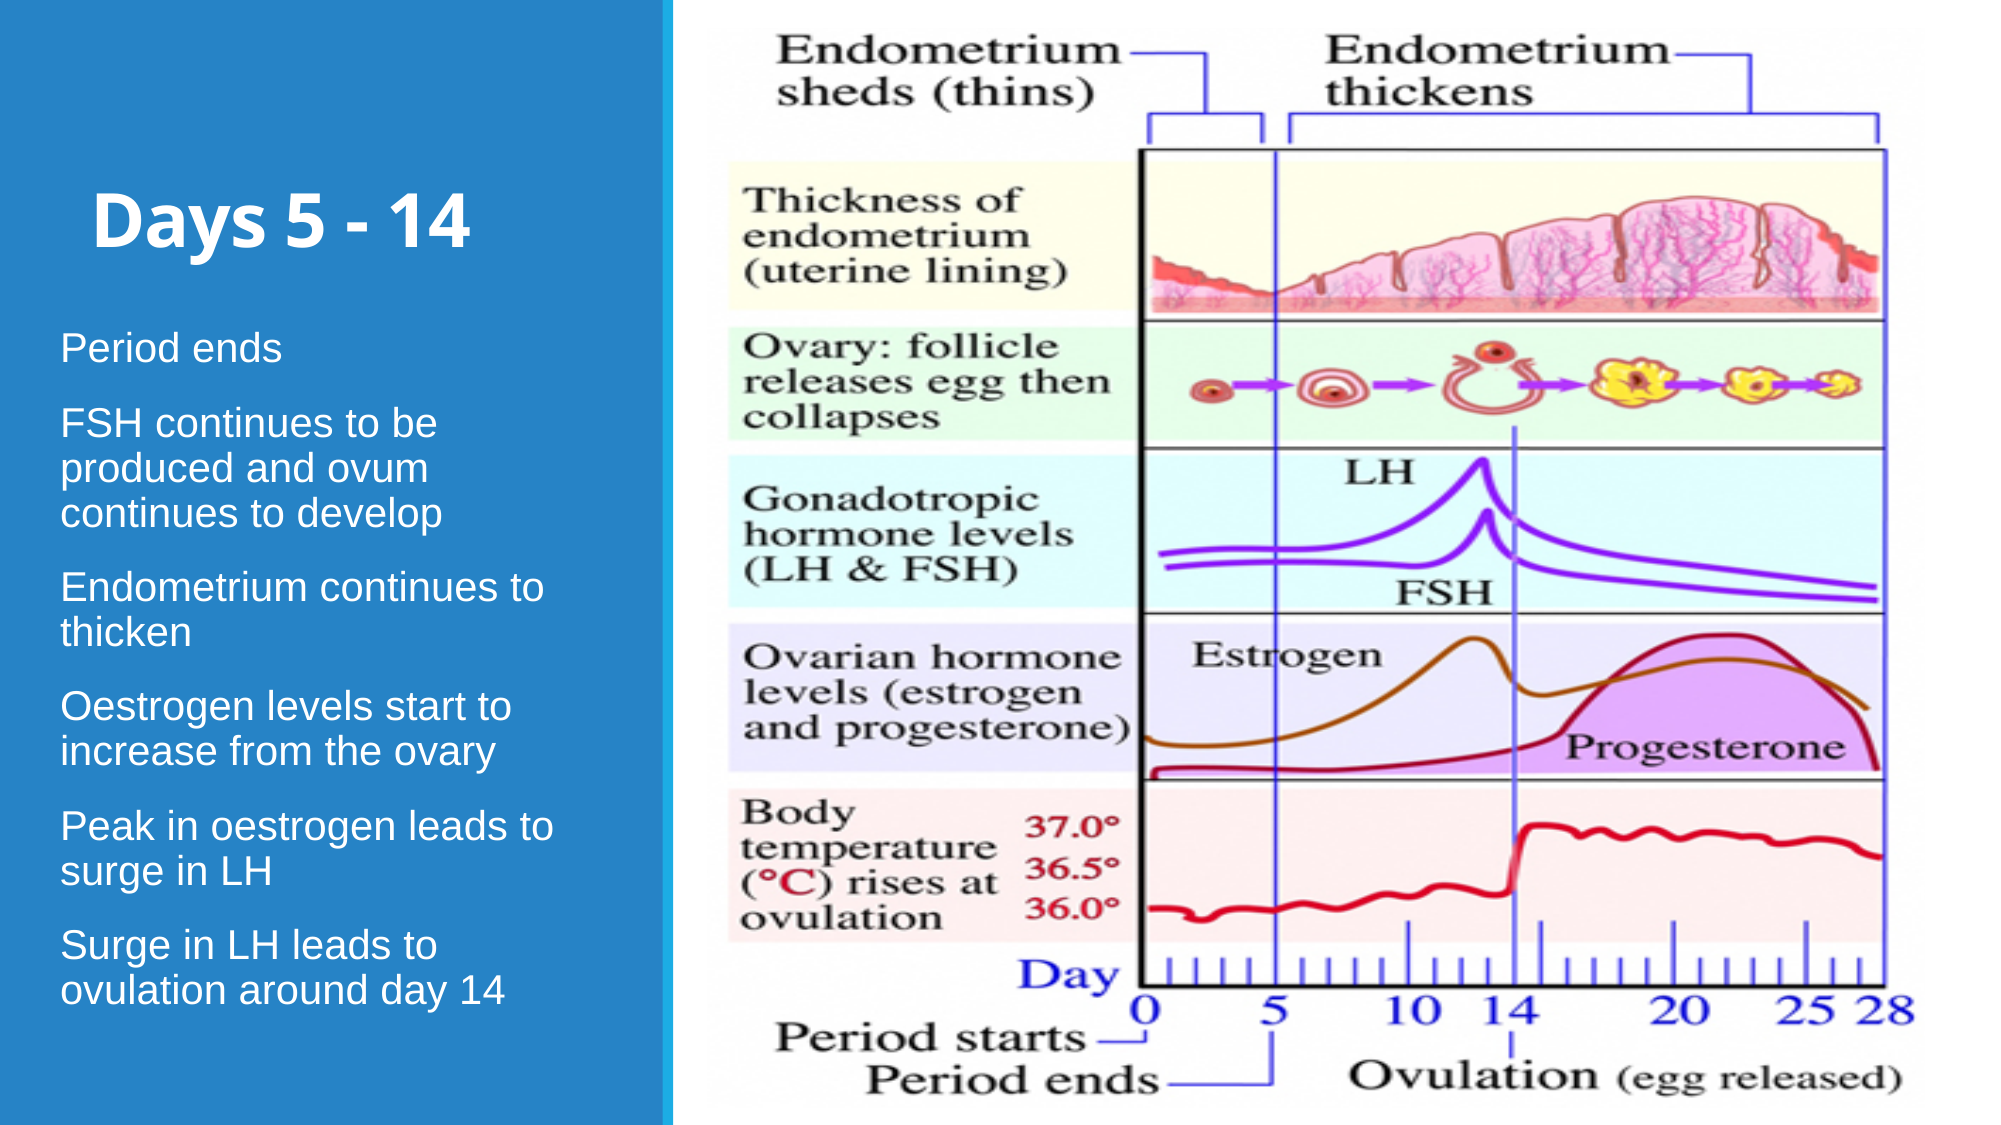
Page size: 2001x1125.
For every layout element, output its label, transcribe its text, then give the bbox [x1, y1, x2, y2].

list Period ends FSH continues to be produced and ovum continues to develop Endometrium continues to thicken Oestrogen levels start to increase from the ovary Peak in oestrogen leads to surge in LH Surge in LH leads to ovulation around day 14 [45, 319, 600, 1035]
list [706, 27, 1926, 1108]
title Days 5 - 14 [75, 60, 600, 270]
